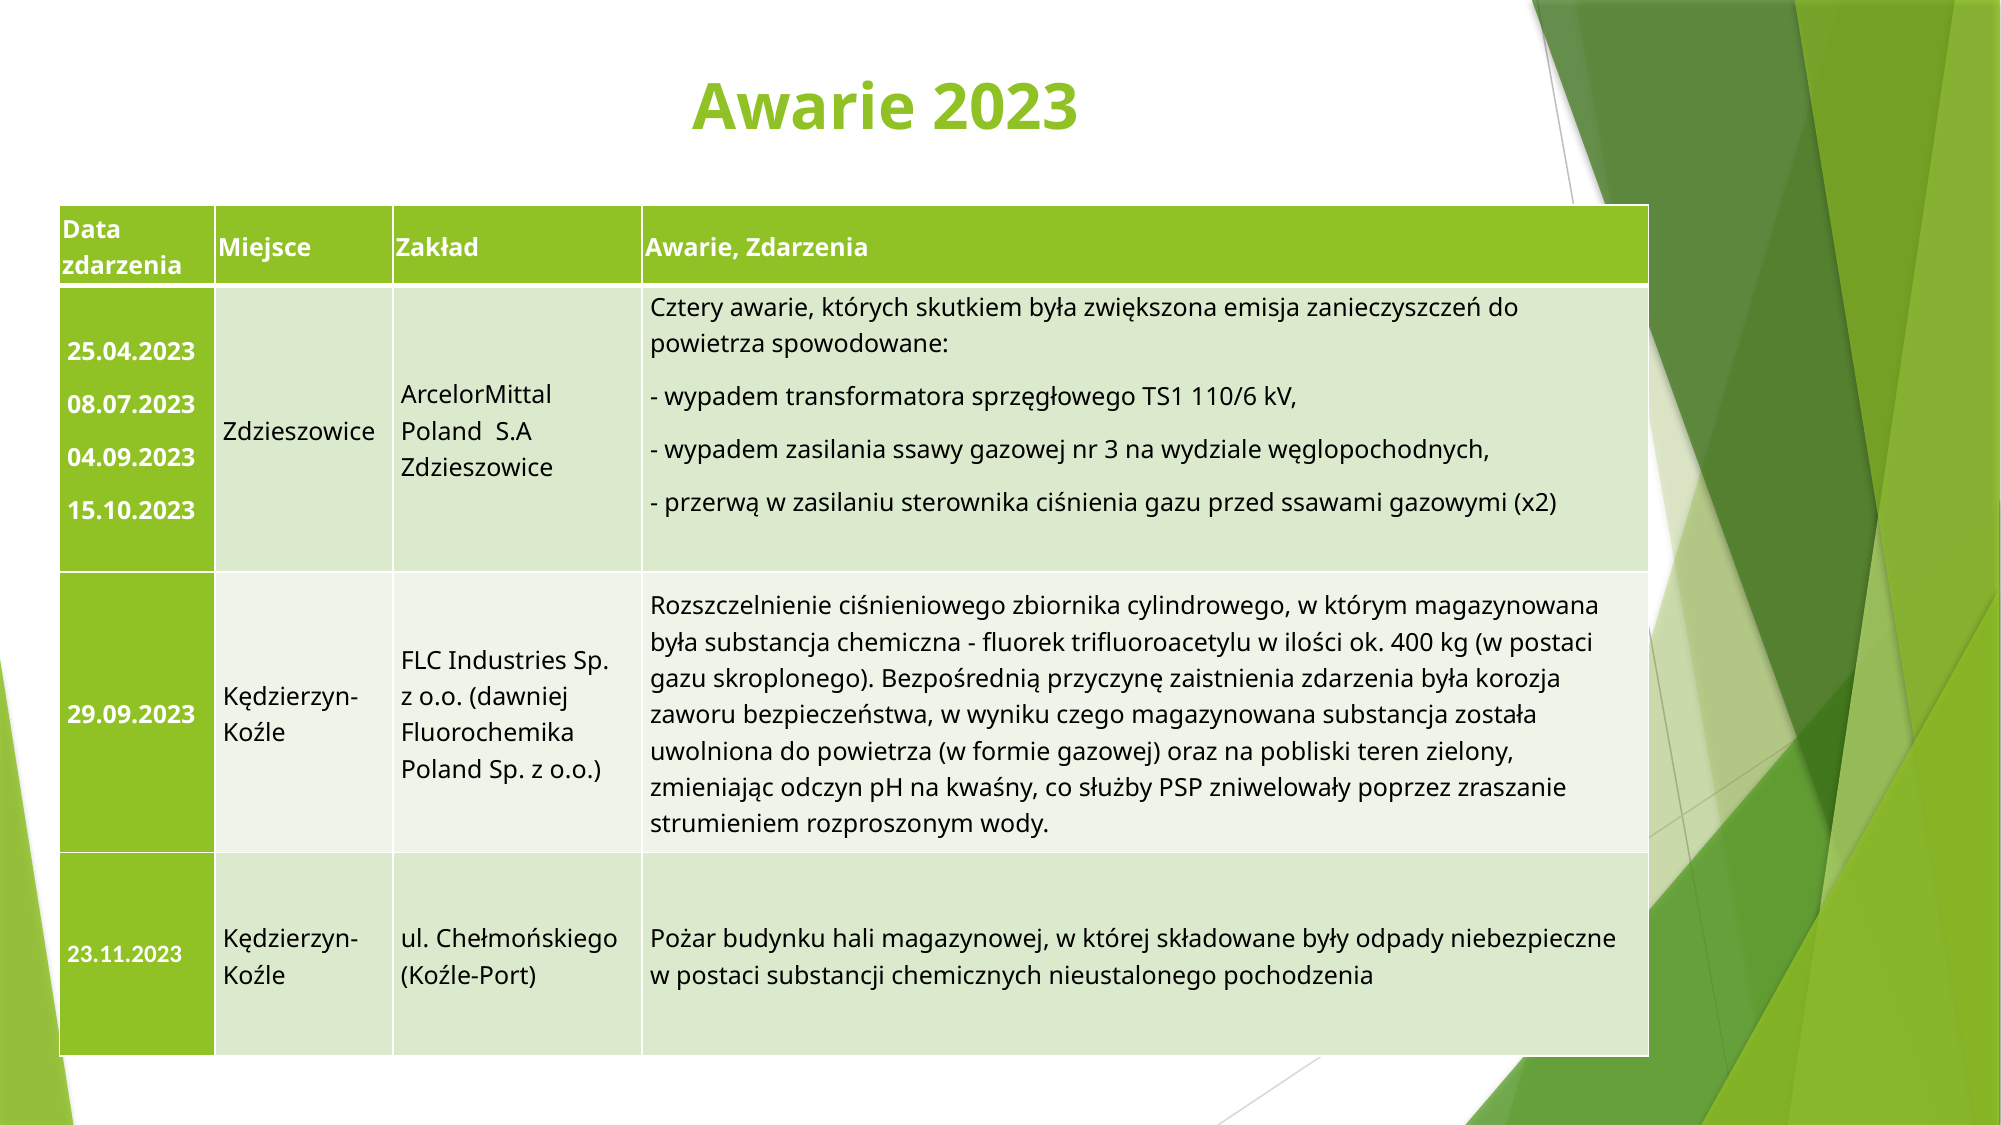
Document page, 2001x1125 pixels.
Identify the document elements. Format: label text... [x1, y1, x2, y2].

table_header Zakład [394, 206, 641, 283]
table_cell ul. Chełmońskiego (Koźle-Port) [394, 853, 641, 1055]
table_cell FLC Industries Sp. z o.o. (dawniej Fluorochemika Poland Sp. z o.o.) [394, 573, 641, 852]
table_cell Rozszczelnienie ciśnieniowego zbiornika cylindrowego, w którym magazynowana była substancja chemiczna - fluorek trifluoroacetylu w ilości ok. 400 kg (w postaci gazu skroplonego). Bezpośrednią przyczynę zaistnienia zdarzenia była korozja zaworu bezpieczeństwa, w wyniku czego magazynowana substancja została uwolniona do powietrza (w formie gazowej) oraz na pobliski teren zielony, zmieniając odczyn pH na kwaśny, co służby PSP zniwelowały poprzez zraszanie strumieniem rozproszonym wody. [643, 573, 1648, 852]
table_cell Zdzieszowice [216, 288, 392, 571]
title Awarie 2023 [180, 57, 1591, 150]
table_cell ArcelorMittal Poland S.A Zdzieszowice [394, 288, 641, 571]
table_cell 25.04.2023 08.07.2023 04.09.2023 15.10.2023 [60, 288, 214, 571]
table_cell 23.11.2023 [60, 853, 214, 1055]
table_header Miejsce [216, 206, 392, 283]
table_cell Kędzierzyn-Koźle [216, 853, 392, 1055]
table_cell Cztery awarie, których skutkiem była zwiększona emisja zanieczyszczeń do powietrza spowodowane: - wypadem transformatora sprzęgłowego TS1 110/6 kV, - wypadem zasilania ssawy gazowej nr 3 na wydziale węglopochodnych, - przerwą w zasilaniu sterownika ciśnienia gazu przed ssawami gazowymi (x2) [643, 288, 1648, 571]
table_cell Pożar budynku hali magazynowej, w której składowane były odpady niebezpieczne w postaci substancji chemicznych nieustalonego pochodzenia [643, 853, 1648, 1055]
table_cell Kędzierzyn-Koźle [216, 573, 392, 852]
table_cell 29.09.2023 [60, 573, 214, 852]
table_header Data zdarzenia [60, 206, 214, 283]
table_header Awarie, Zdarzenia [643, 206, 1648, 283]
